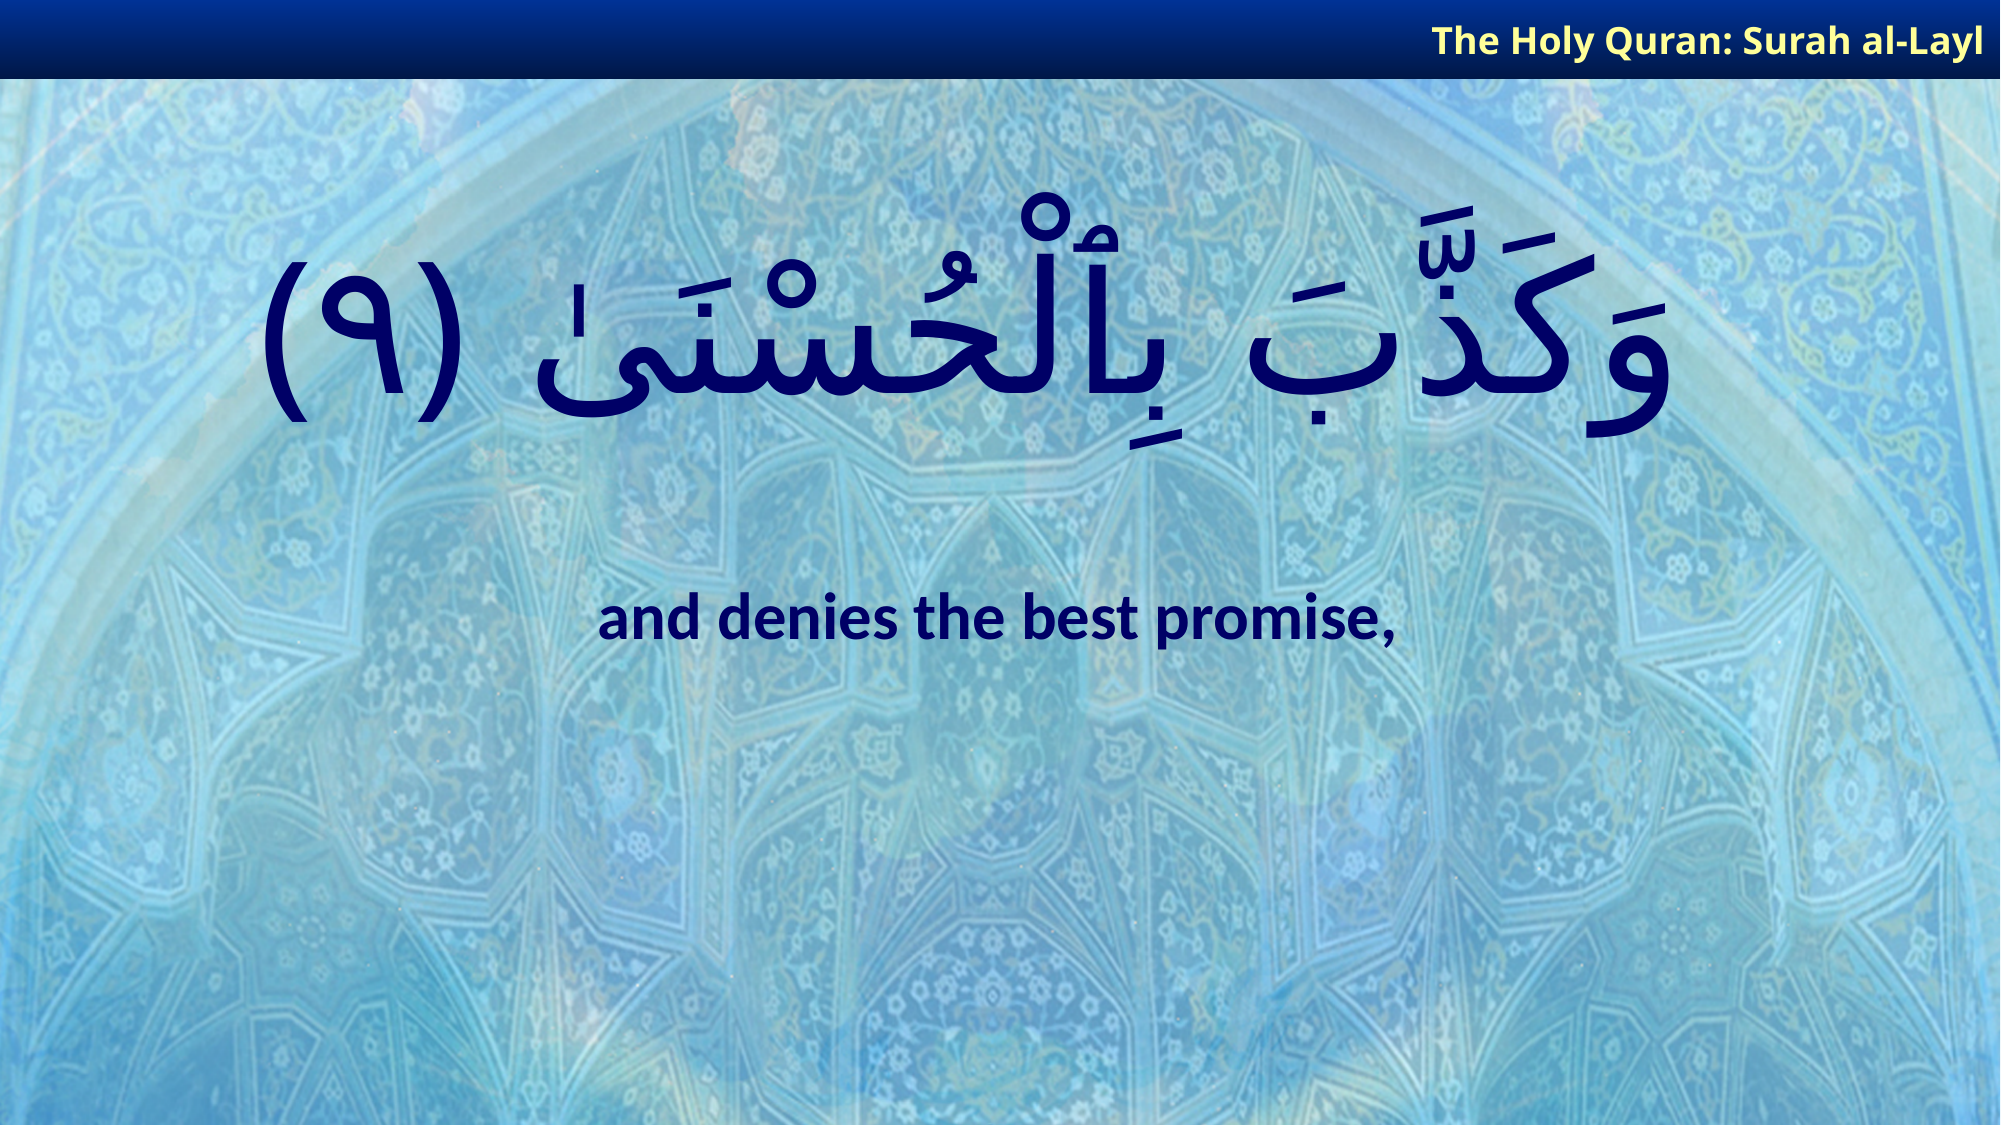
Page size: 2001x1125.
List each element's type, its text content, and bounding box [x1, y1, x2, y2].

subtitle and denies the best promise, [7, 574, 1989, 862]
title وَكَذَّبَ بِٱلْحُسْنَىٰ ﴿٩﴾ [0, 231, 2000, 473]
picture [0, 0, 2001, 1125]
text_box The Holy Quran: Surah al-Layl [0, 0, 2000, 79]
